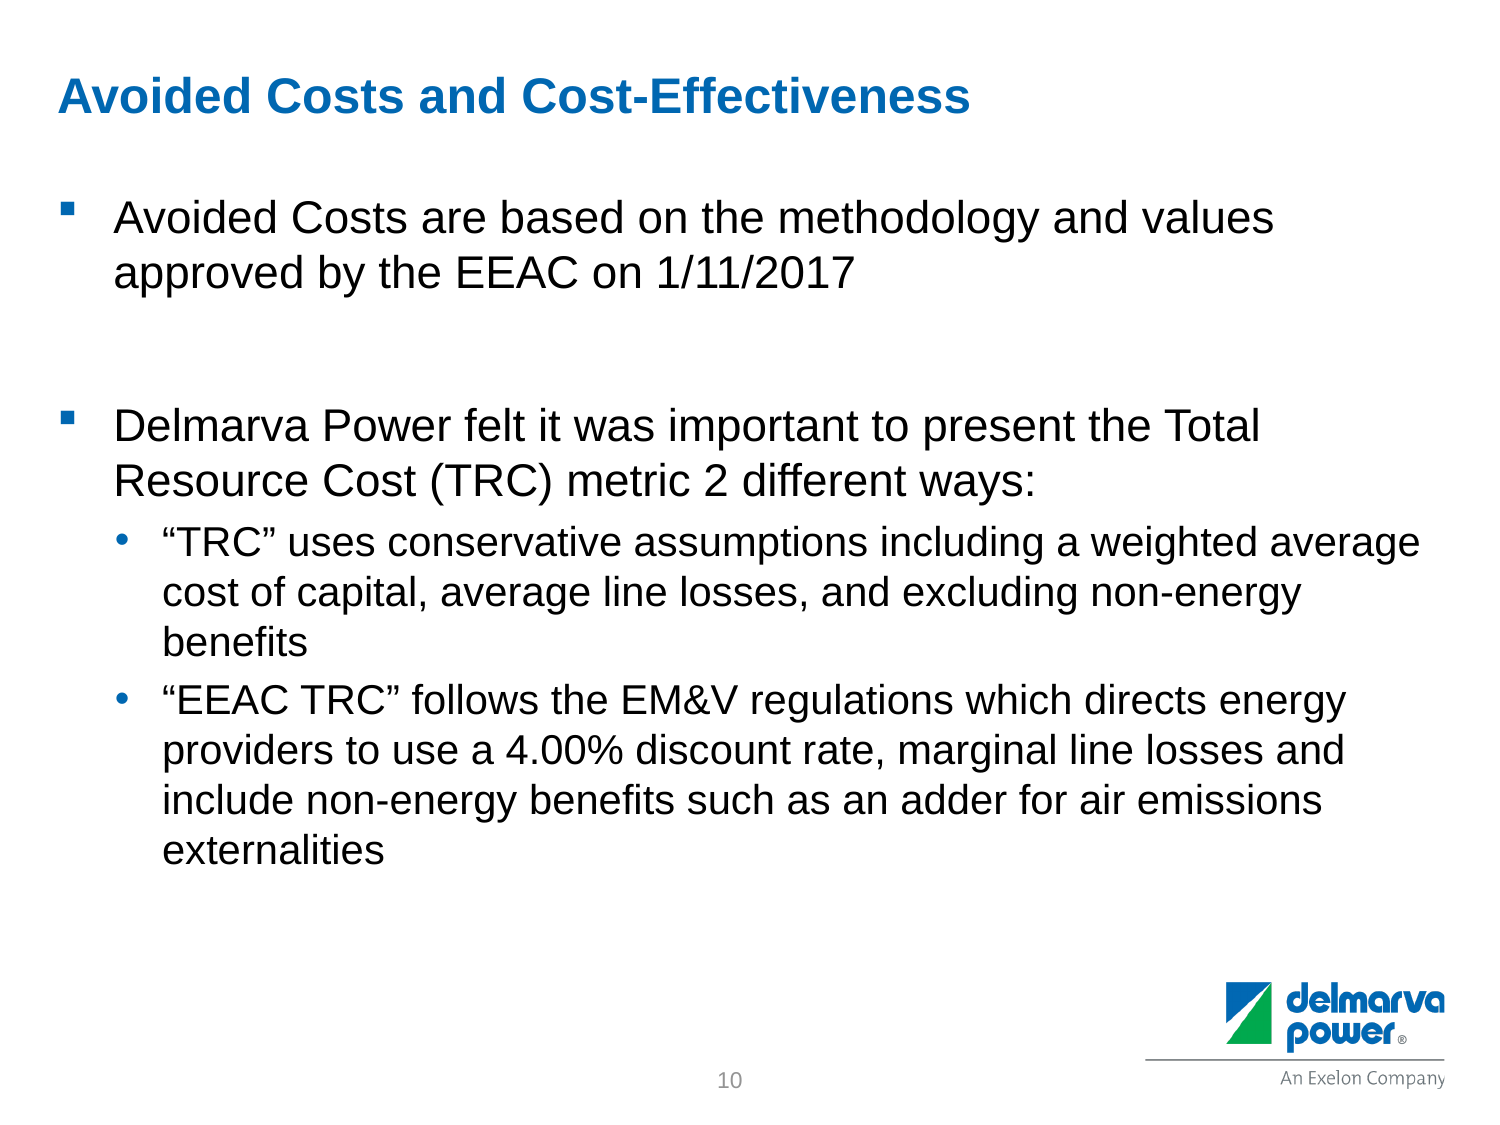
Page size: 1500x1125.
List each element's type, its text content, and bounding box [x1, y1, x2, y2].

title Avoided Costs and Cost-Effectiveness [56, 0, 1407, 187]
list Avoided Costs are based on the methodology and values approved by the EEAC on 1/11/2017 Delmarva Power felt it was important to present the Total Resource Cost (TRC) metric 2 different ways: “TRC” uses conservative assumptions including a weighted average cost of capital, average line losses, and excluding non-energy benefits “EEAC TRC” follows the EM&V regulations which directs energy providers to use a 4.00% discount rate, marginal line losses and include non-energy benefits such as an adder for air emissions externalities [56, 187, 1449, 1036]
